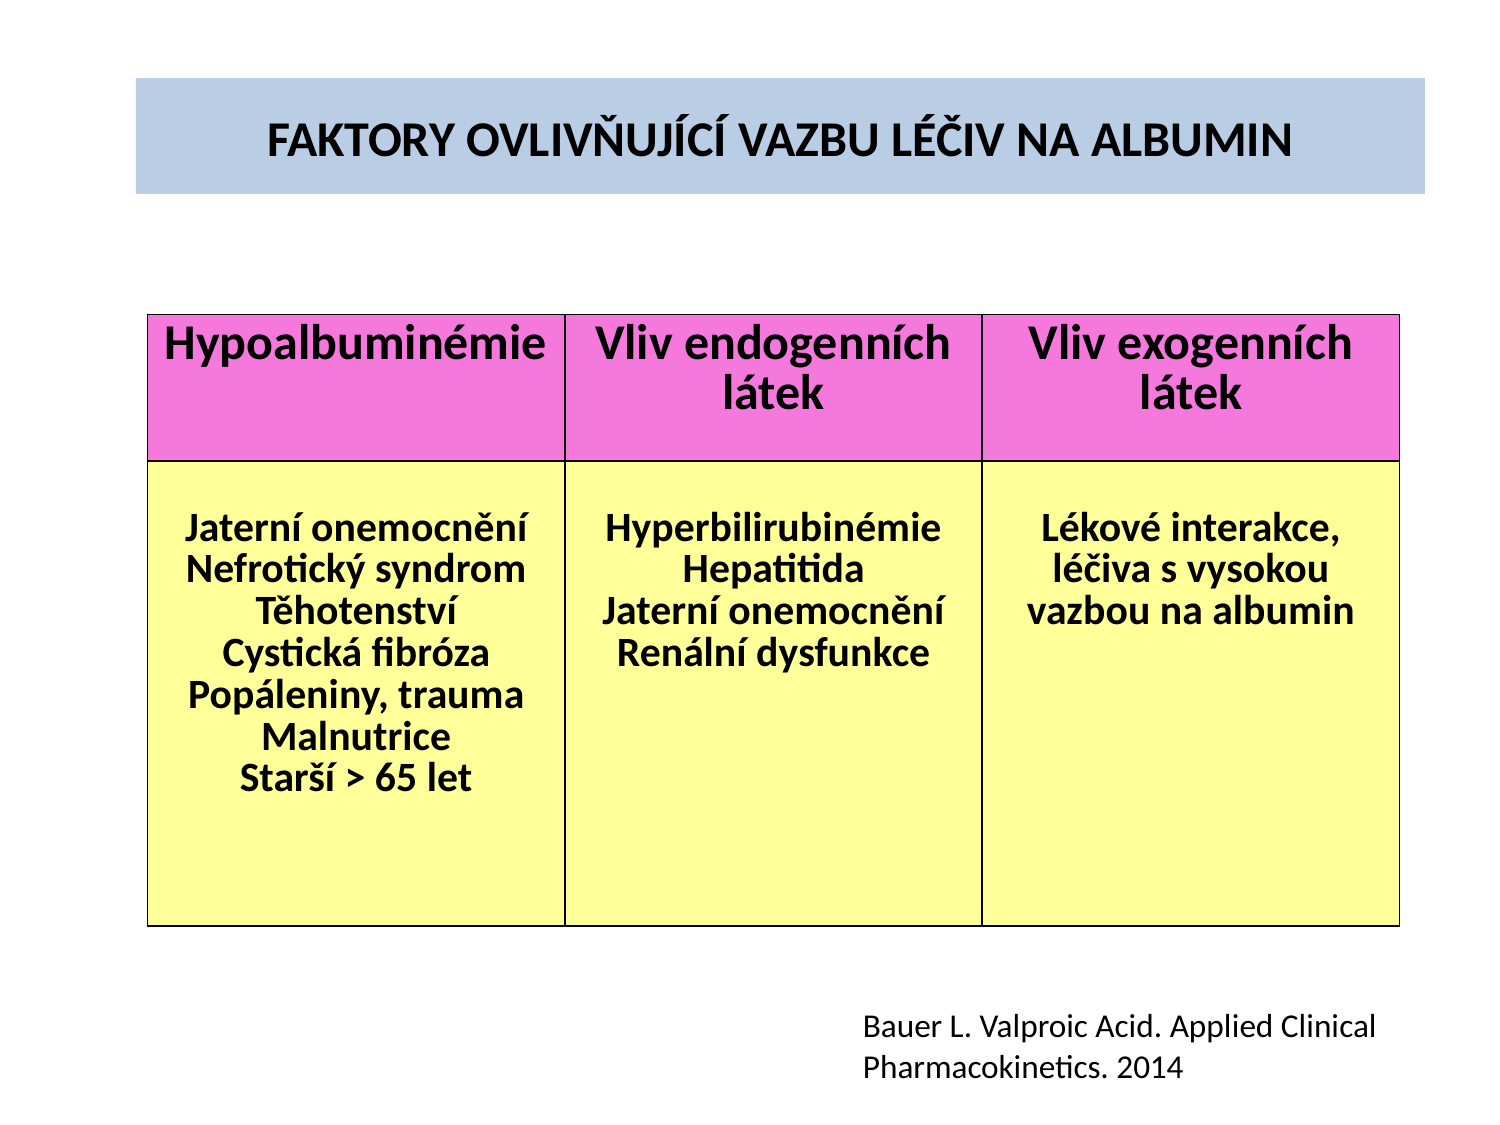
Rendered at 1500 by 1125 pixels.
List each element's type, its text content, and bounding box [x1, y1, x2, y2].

title FAKTORY OVLIVŇUJÍCÍ VAZBU LÉČIV NA ALBUMIN [135, 78, 1425, 194]
table_header Vliv exogenních látek [983, 315, 1399, 460]
table_cell Hyperbilirubinémie Hepatitida Jaterní onemocnění Renální dysfunkce [566, 462, 981, 925]
table_header Hypoalbuminémie [148, 315, 564, 460]
table_cell Jaterní onemocnění Nefrotický syndrom Těhotenství Cystická fibróza Popáleniny, trauma Malnutrice Starší > 65 let [148, 462, 564, 925]
table_cell Lékové interakce, léčiva s vysokou vazbou na albumin [983, 462, 1399, 925]
table_header Vliv endogenních látek [566, 315, 981, 460]
text_box Bauer L. Valproic Acid. Applied Clinical Pharmacokinetics. 2014 [398, 992, 1485, 1092]
